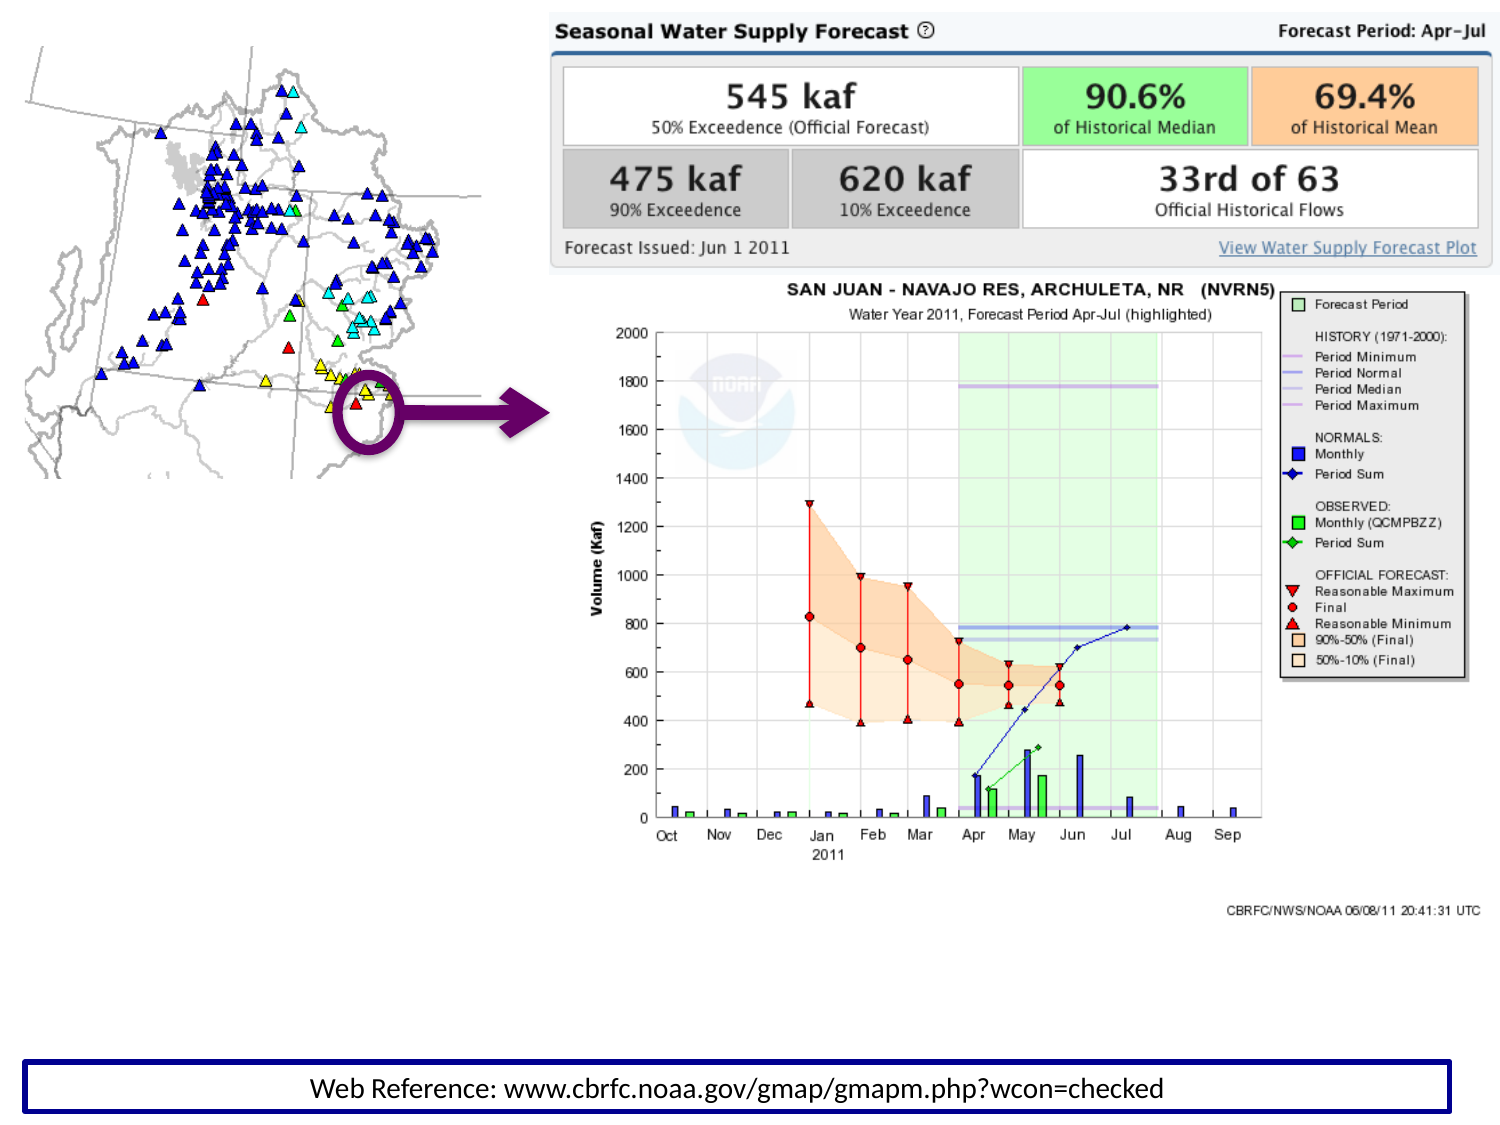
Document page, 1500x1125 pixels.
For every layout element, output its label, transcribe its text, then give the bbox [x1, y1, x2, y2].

text_box Web Reference: www.cbrfc.noaa.gov/gmap/gmapm.php?wcon=checked [24, 1061, 1450, 1112]
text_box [337, 374, 551, 451]
picture [24, 45, 482, 480]
picture [549, 12, 1500, 275]
picture [574, 278, 1484, 919]
